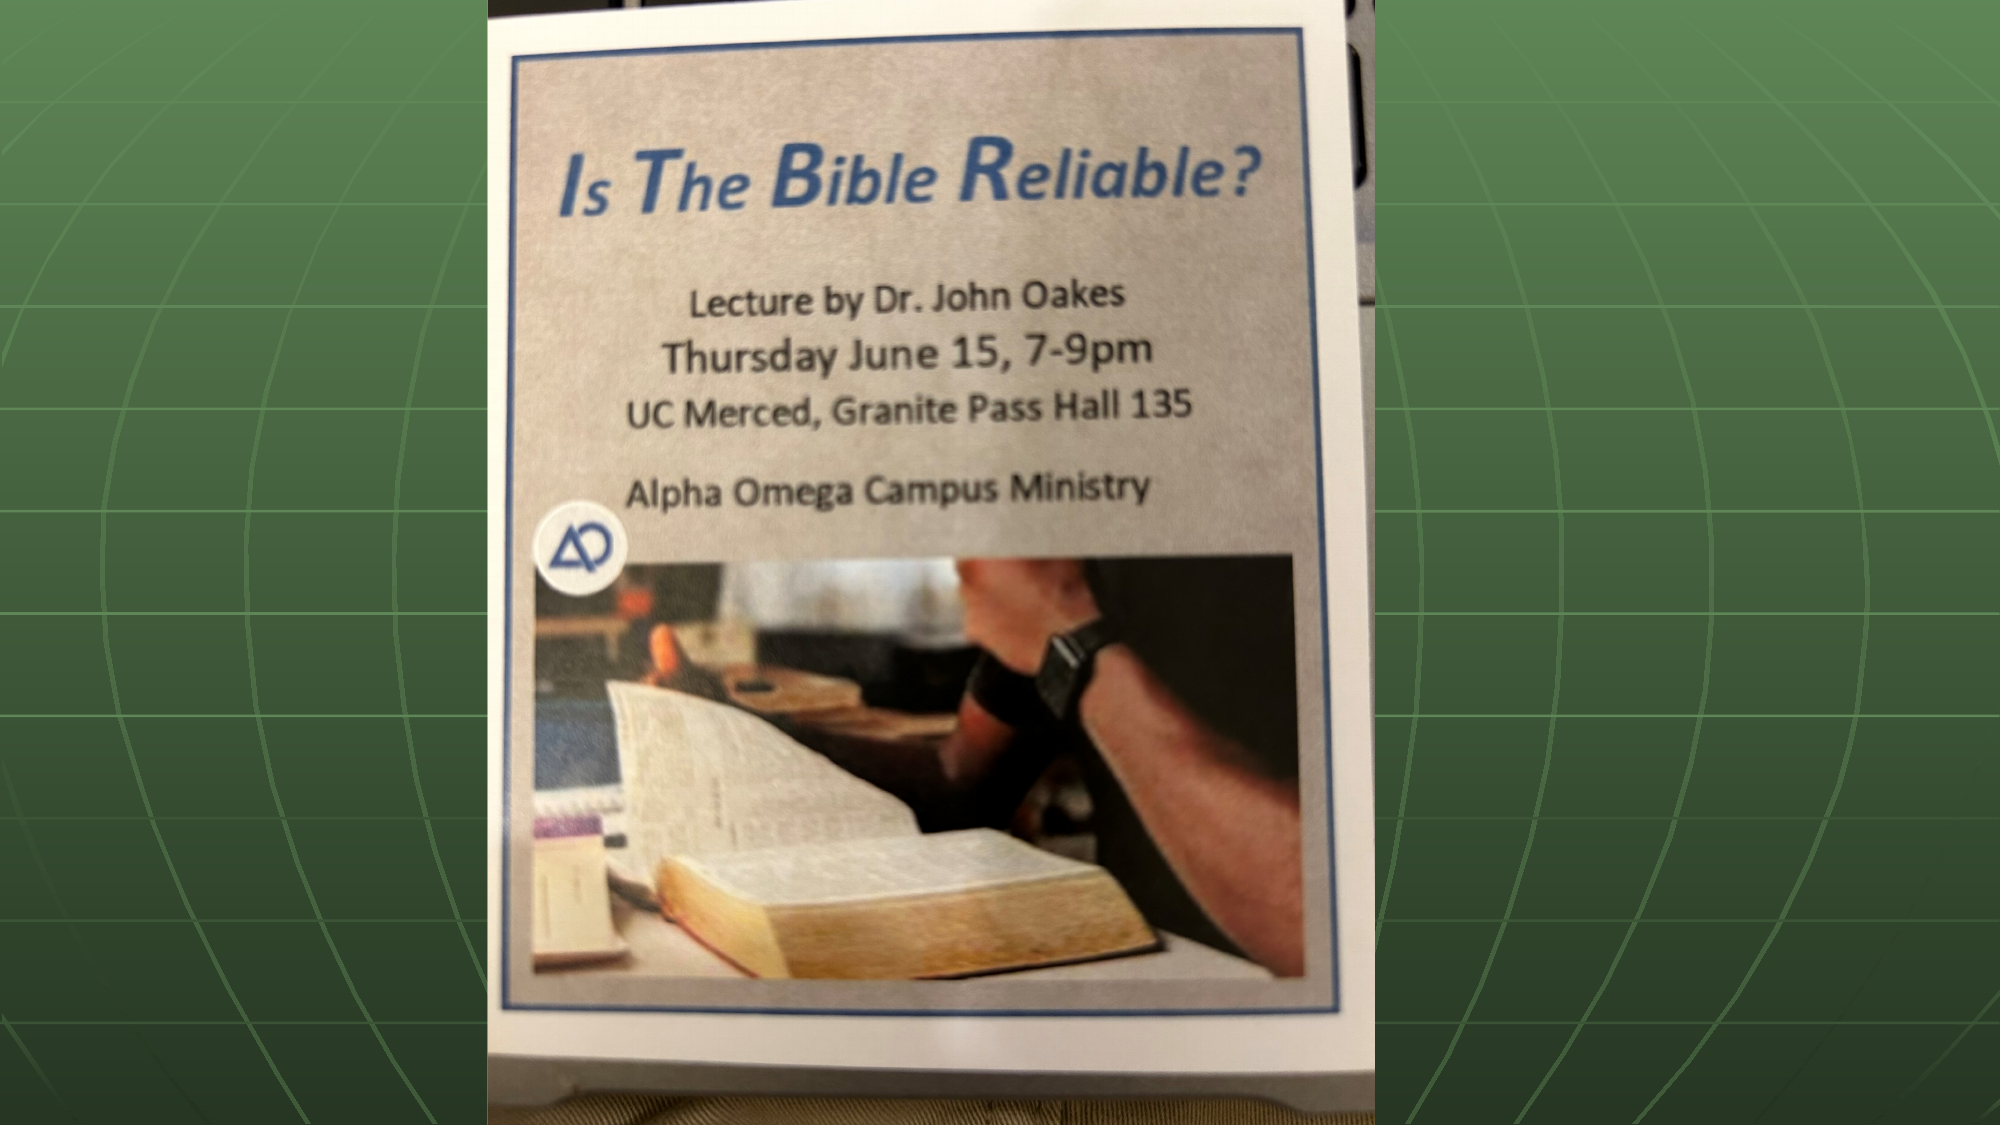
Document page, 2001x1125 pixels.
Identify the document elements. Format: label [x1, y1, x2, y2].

picture [488, 0, 1375, 89]
picture [488, 978, 1375, 1124]
list [339, 89, 1524, 978]
